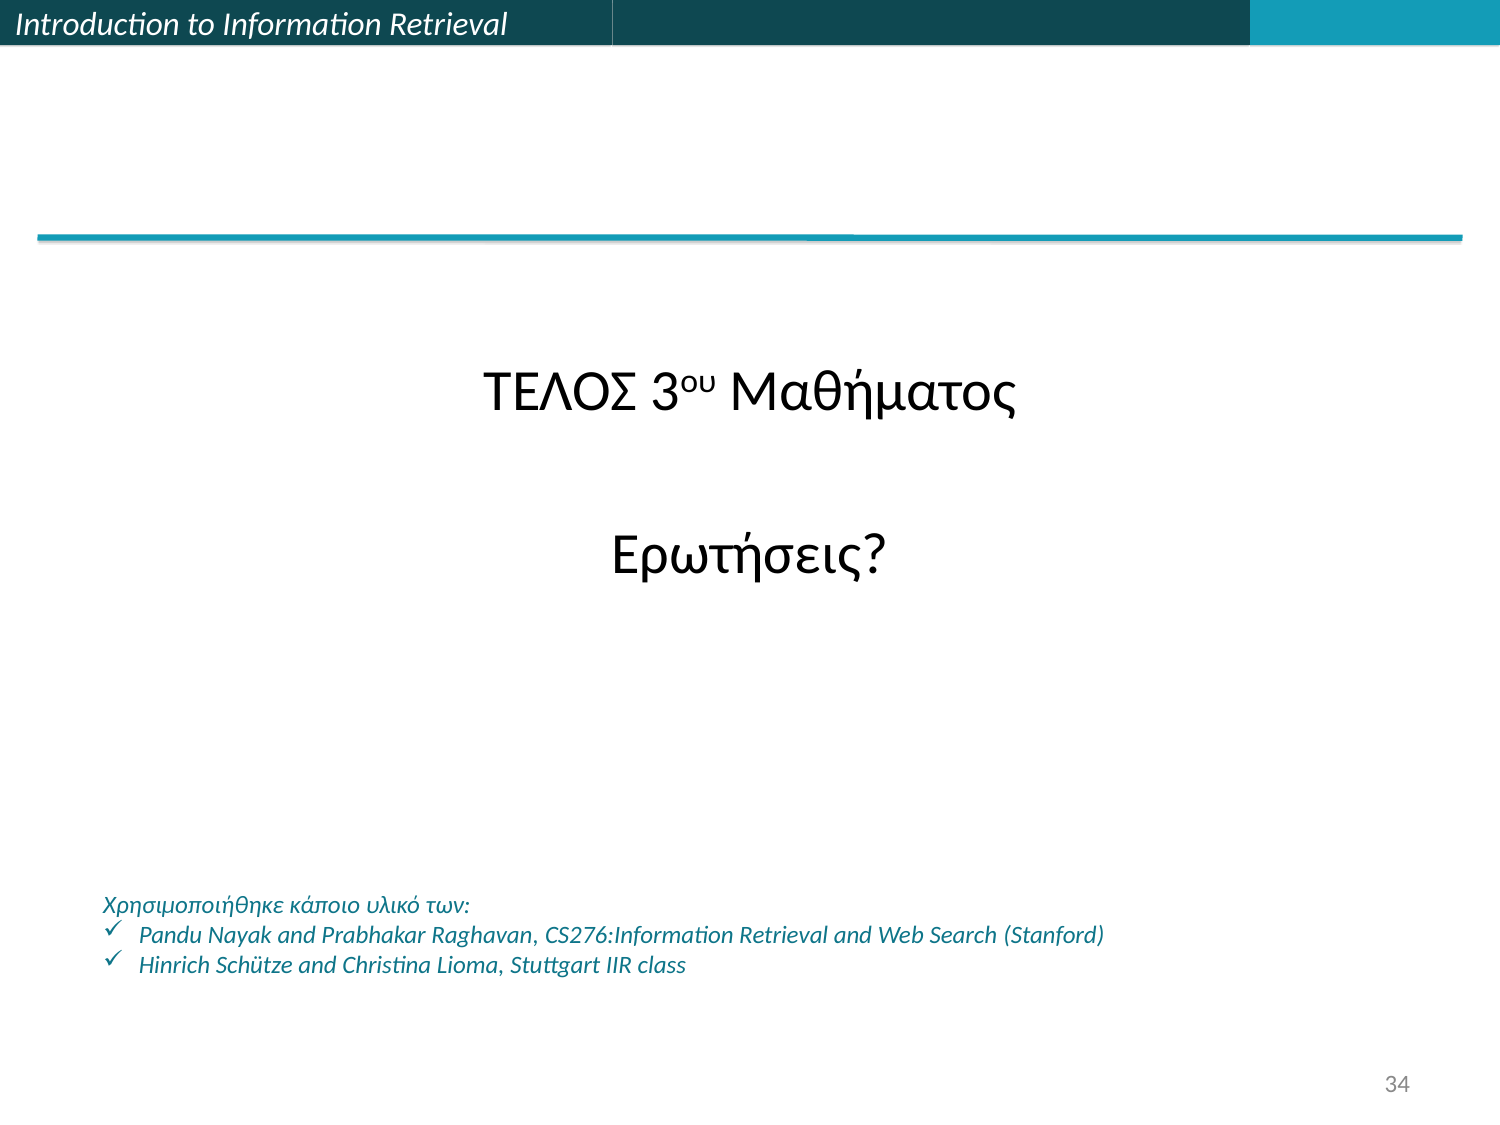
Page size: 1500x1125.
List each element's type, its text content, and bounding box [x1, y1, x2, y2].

text_box [0, 0, 43, 45]
list ΤΕΛΟΣ 3ου Μαθήματος Ερωτήσεις? [74, 262, 1426, 1076]
slide_number 34 [1074, 1062, 1425, 1103]
text_box Χρησιμοποιήθηκε κάποιο υλικό των: Pandu Nayak and Prabhakar Raghavan, CS276:Information Retrieval and Web Search (Stanford) Hinrich Schütze and Christina Lioma, Stuttgart IIR class [88, 881, 1317, 986]
